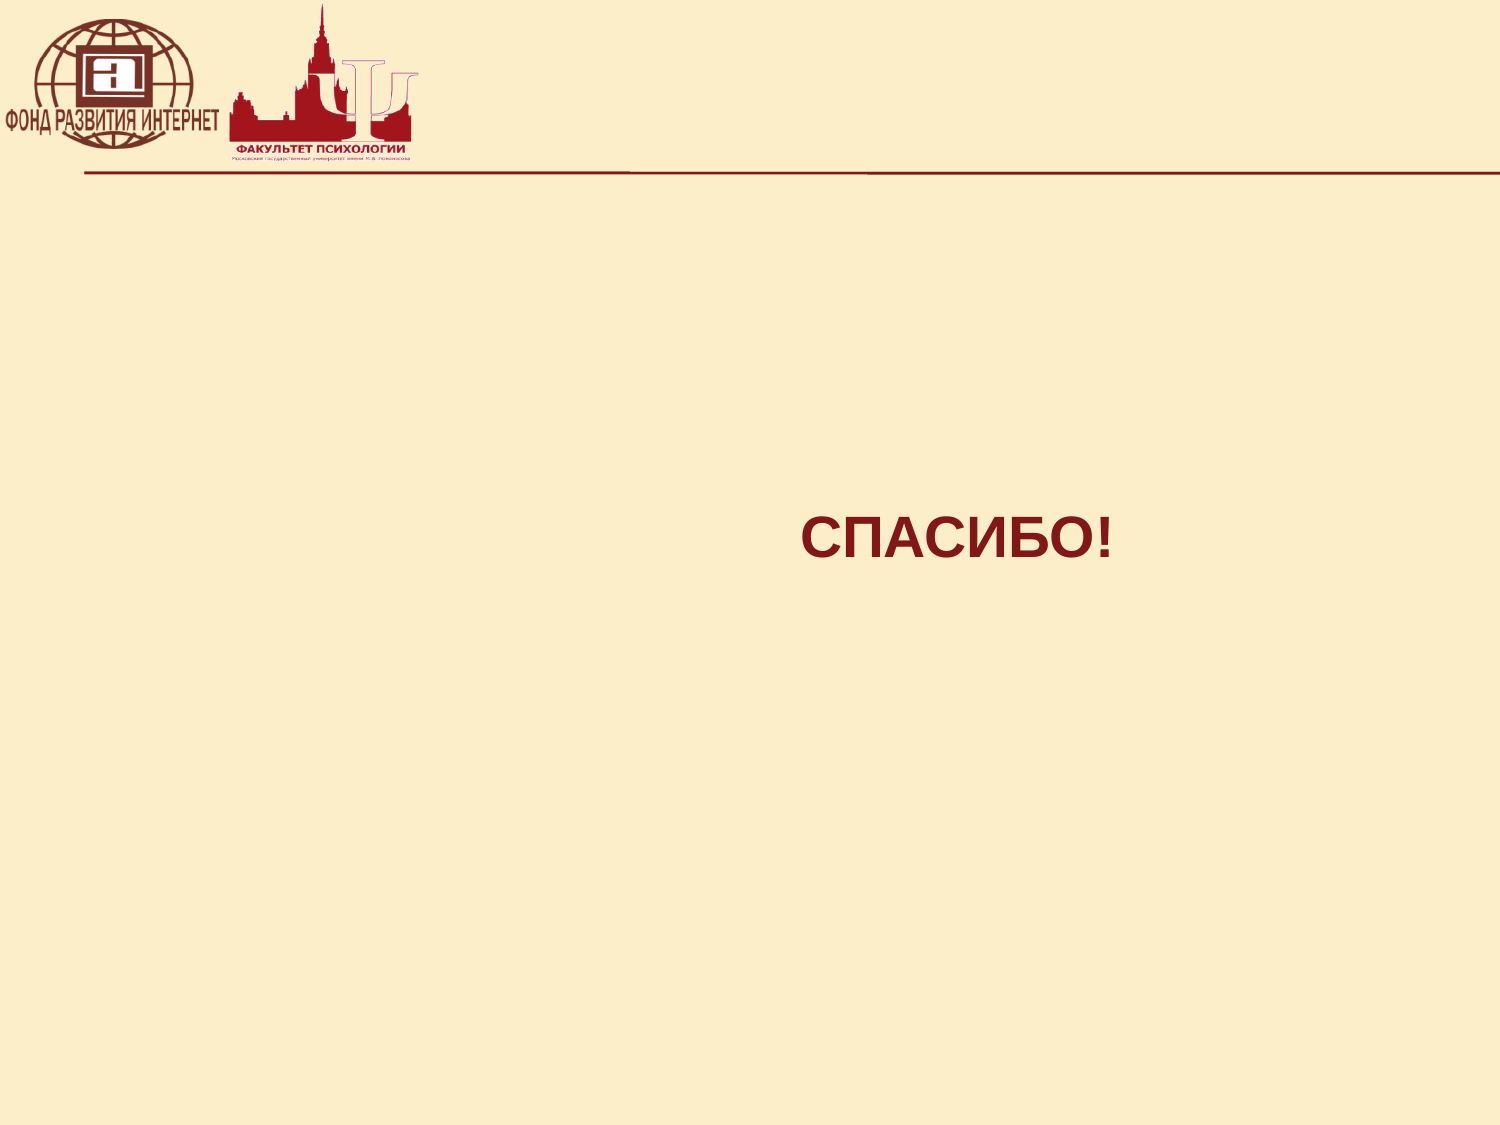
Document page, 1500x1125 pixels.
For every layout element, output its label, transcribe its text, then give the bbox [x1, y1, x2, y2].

picture [226, 1, 420, 173]
text_box СПАСИБО! [785, 491, 1500, 577]
picture [5, 18, 219, 150]
